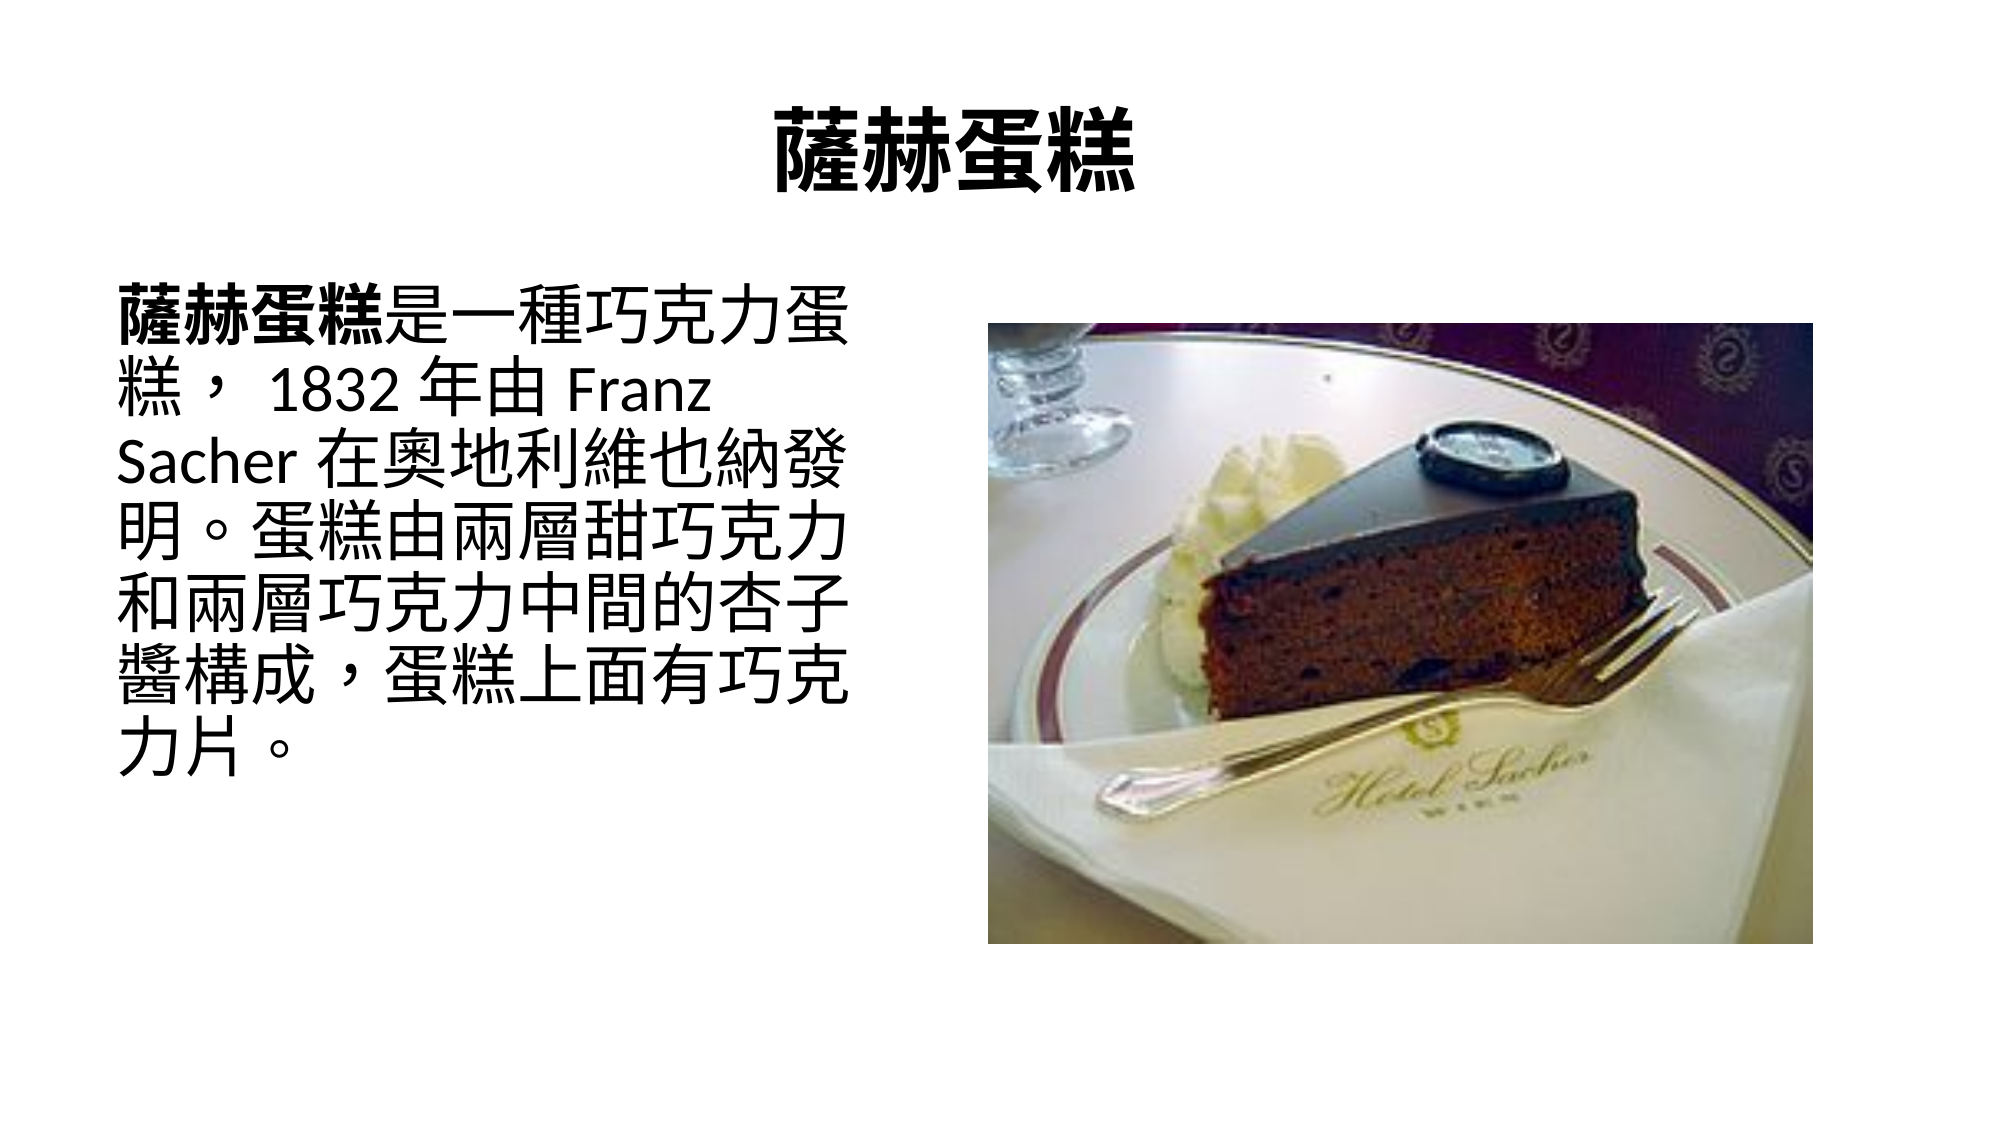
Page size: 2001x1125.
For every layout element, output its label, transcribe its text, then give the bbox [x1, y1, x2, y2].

title 薩赫蛋糕 [91, 46, 1816, 264]
picture [988, 323, 1813, 944]
list 薩赫蛋糕是一種巧克力蛋糕，1832年由Franz Sacher在奧地利維也納發明。蛋糕由兩層甜巧克力和兩層巧克力中間的杏子醬構成，蛋糕上面有巧克力片。 [101, 274, 909, 1125]
